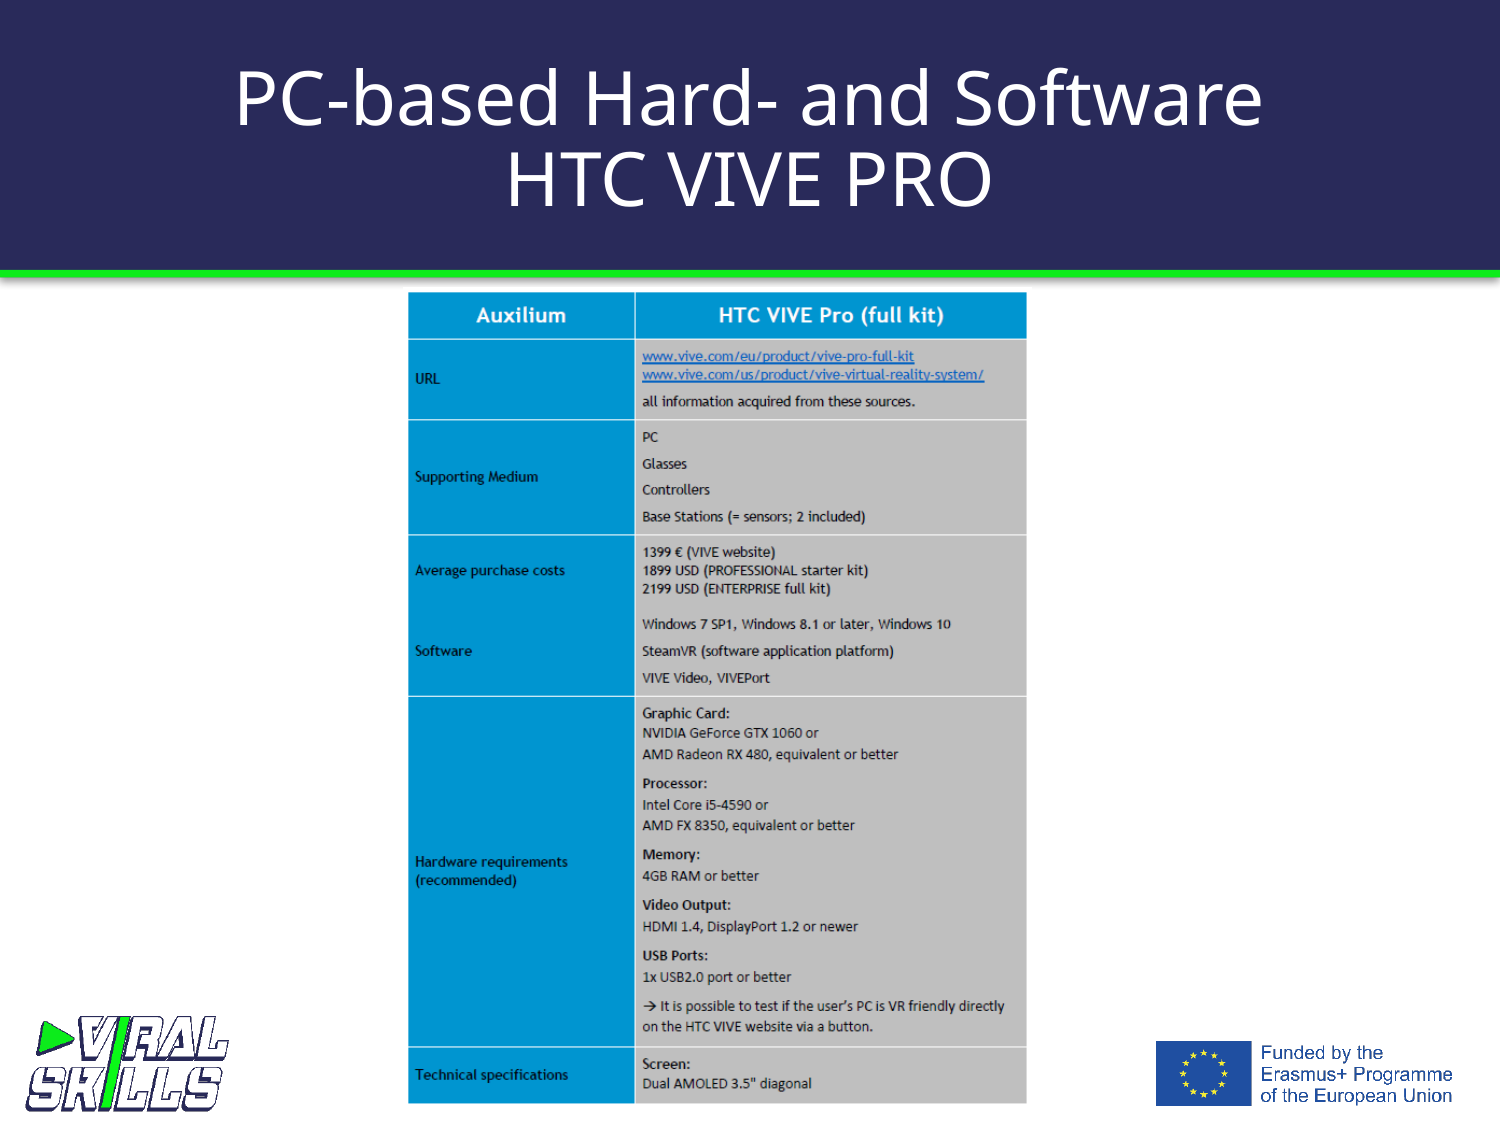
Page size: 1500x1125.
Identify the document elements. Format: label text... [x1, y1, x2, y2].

picture [23, 1013, 231, 1114]
title PC-based Hard- and Software HTC VIVE PRO [103, 32, 1397, 251]
picture [1156, 1041, 1452, 1106]
picture [403, 287, 1032, 1111]
